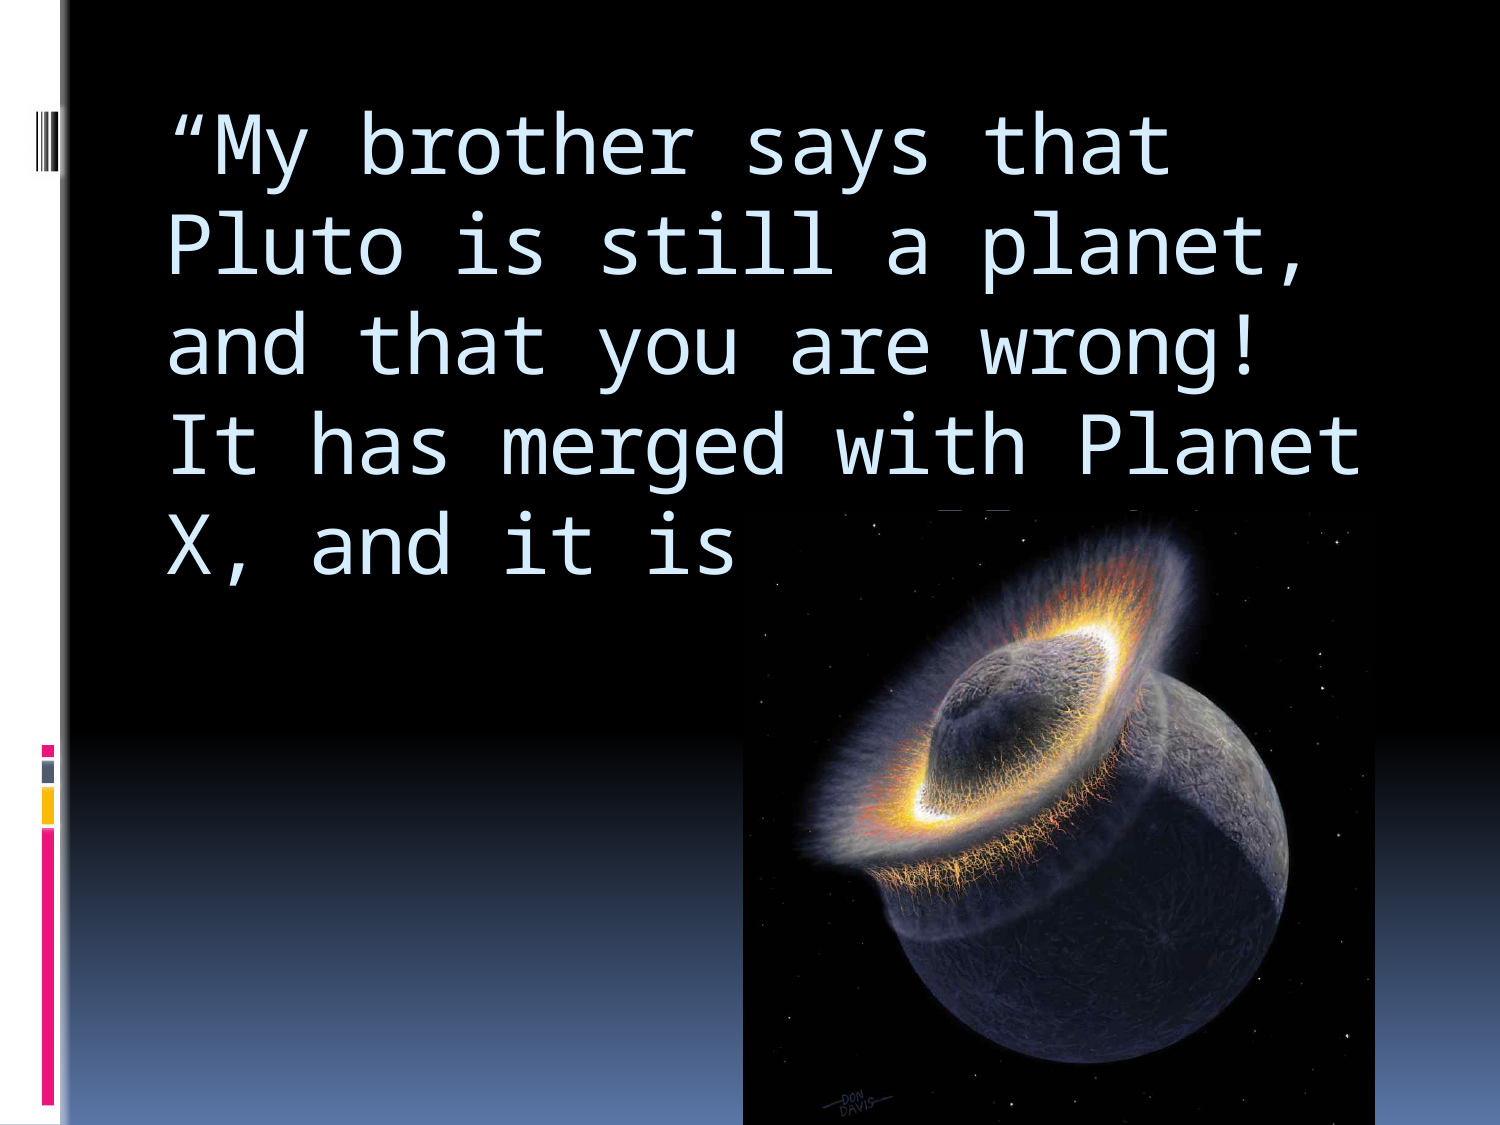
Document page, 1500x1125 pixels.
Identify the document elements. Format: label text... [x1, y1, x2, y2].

title “My brother says that Pluto is still a planet, and that you are wrong! It has merged with Planet X, and it is really big.” [150, 83, 1425, 234]
picture [743, 510, 1375, 1125]
